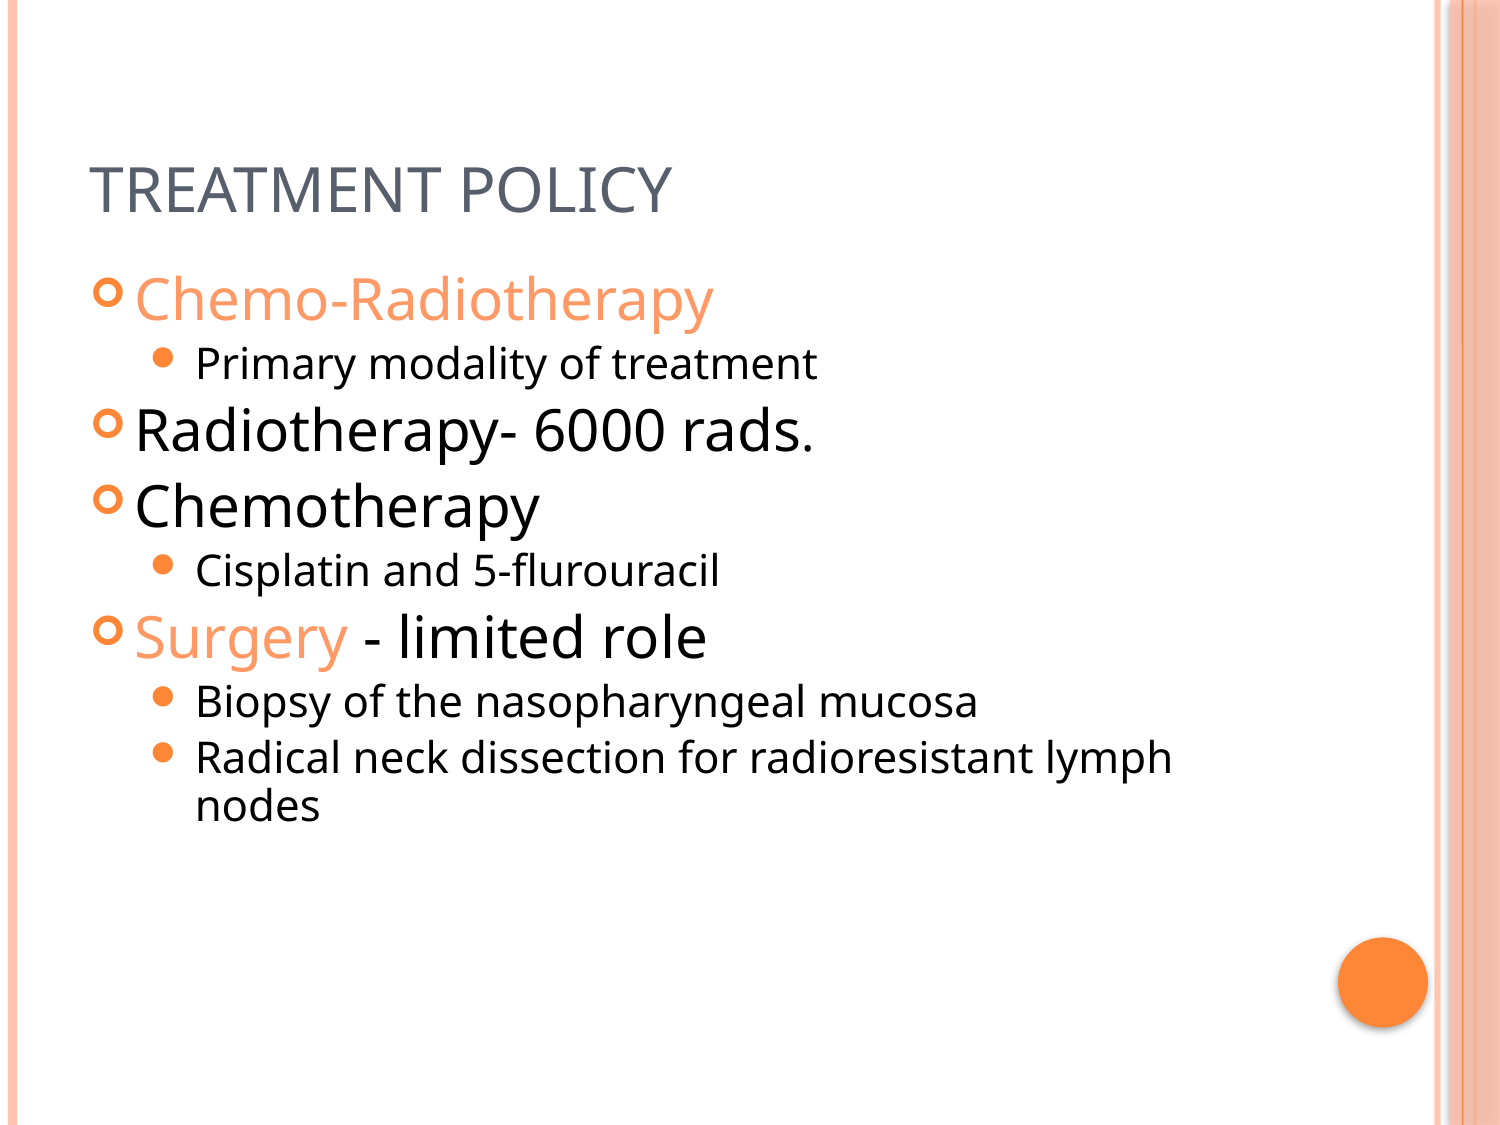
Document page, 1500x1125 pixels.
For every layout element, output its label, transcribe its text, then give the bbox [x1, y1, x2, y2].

list Chemo-Radiotherapy Primary modality of treatment Radiotherapy- 6000 rads. Chemotherapy Cisplatin and 5-flurouracil Surgery - limited role Biopsy of the nasopharyngeal mucosa Radical neck dissection for radioresistant lymph nodes [75, 262, 1300, 1062]
title Treatment Policy [75, 45, 1300, 233]
